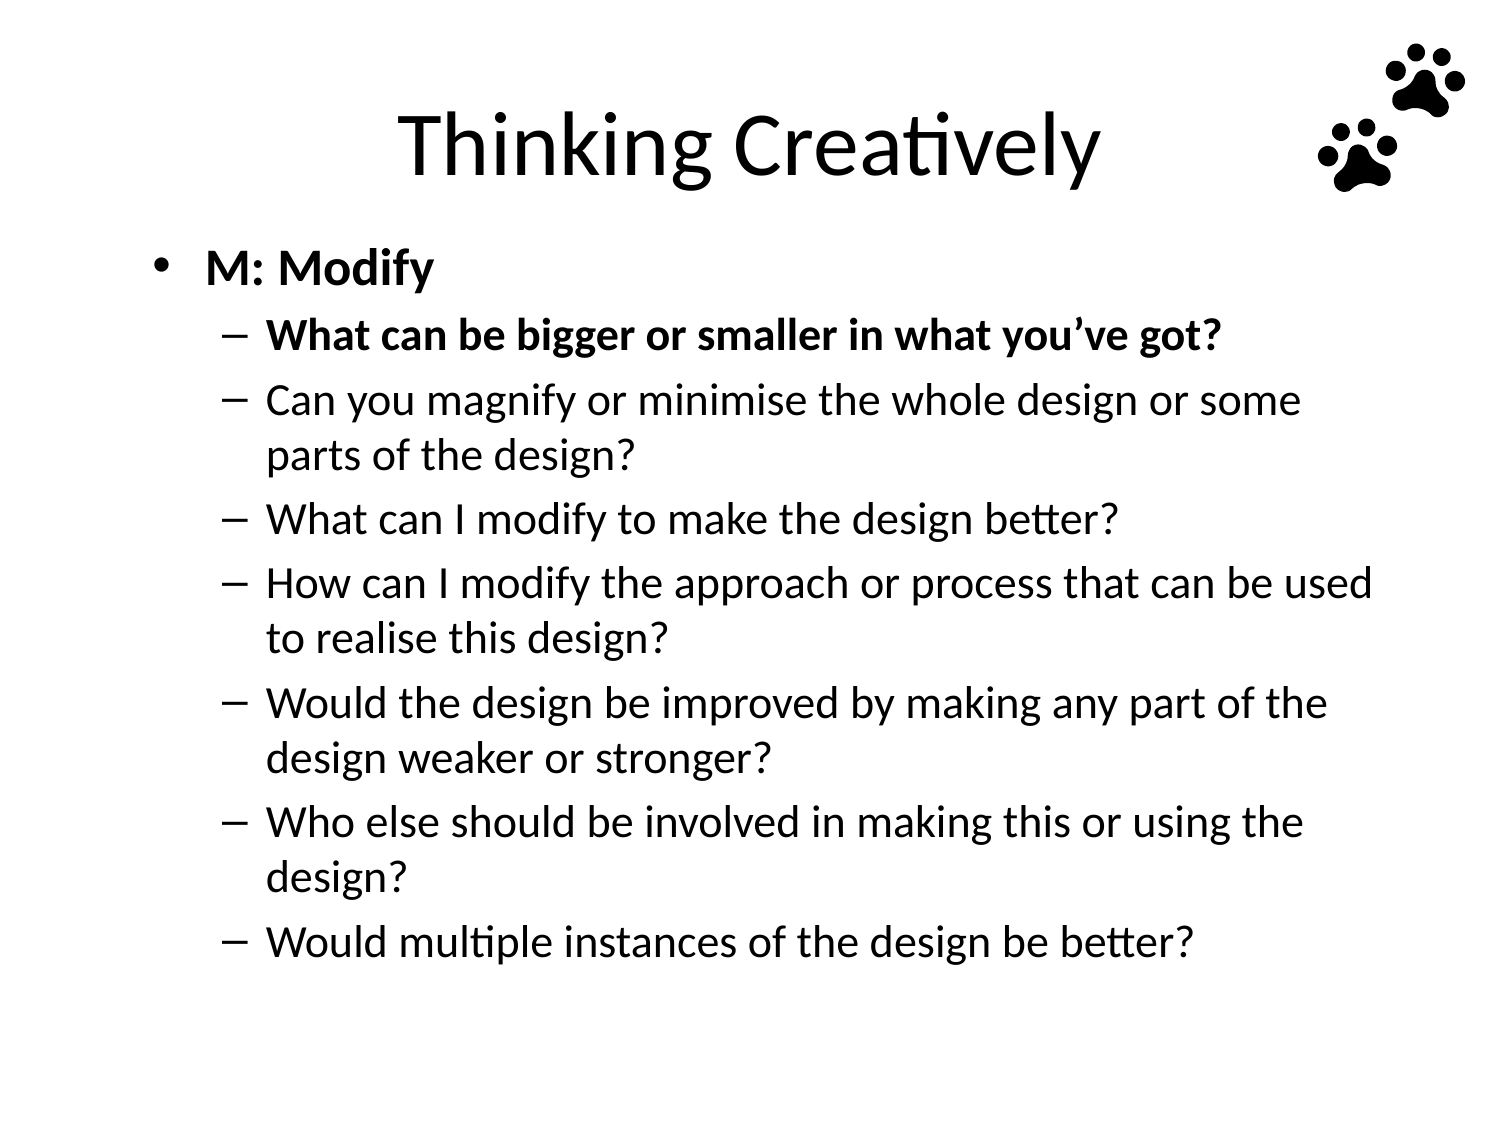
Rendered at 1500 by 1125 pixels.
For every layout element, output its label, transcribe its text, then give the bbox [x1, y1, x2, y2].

picture [1316, 42, 1466, 193]
title Thinking Creatively [75, 45, 1425, 233]
list M: Modify What can be bigger or smaller in what you’ve got? Can you magnify or minimise the whole design or some parts of the design? What can I modify to make the design better? How can I modify the approach or process that can be used to realise this design? Would the design be improved by making any part of the design weaker or stronger? Who else should be involved in making this or using the design? Would multiple instances of the design be better? [137, 224, 1413, 975]
